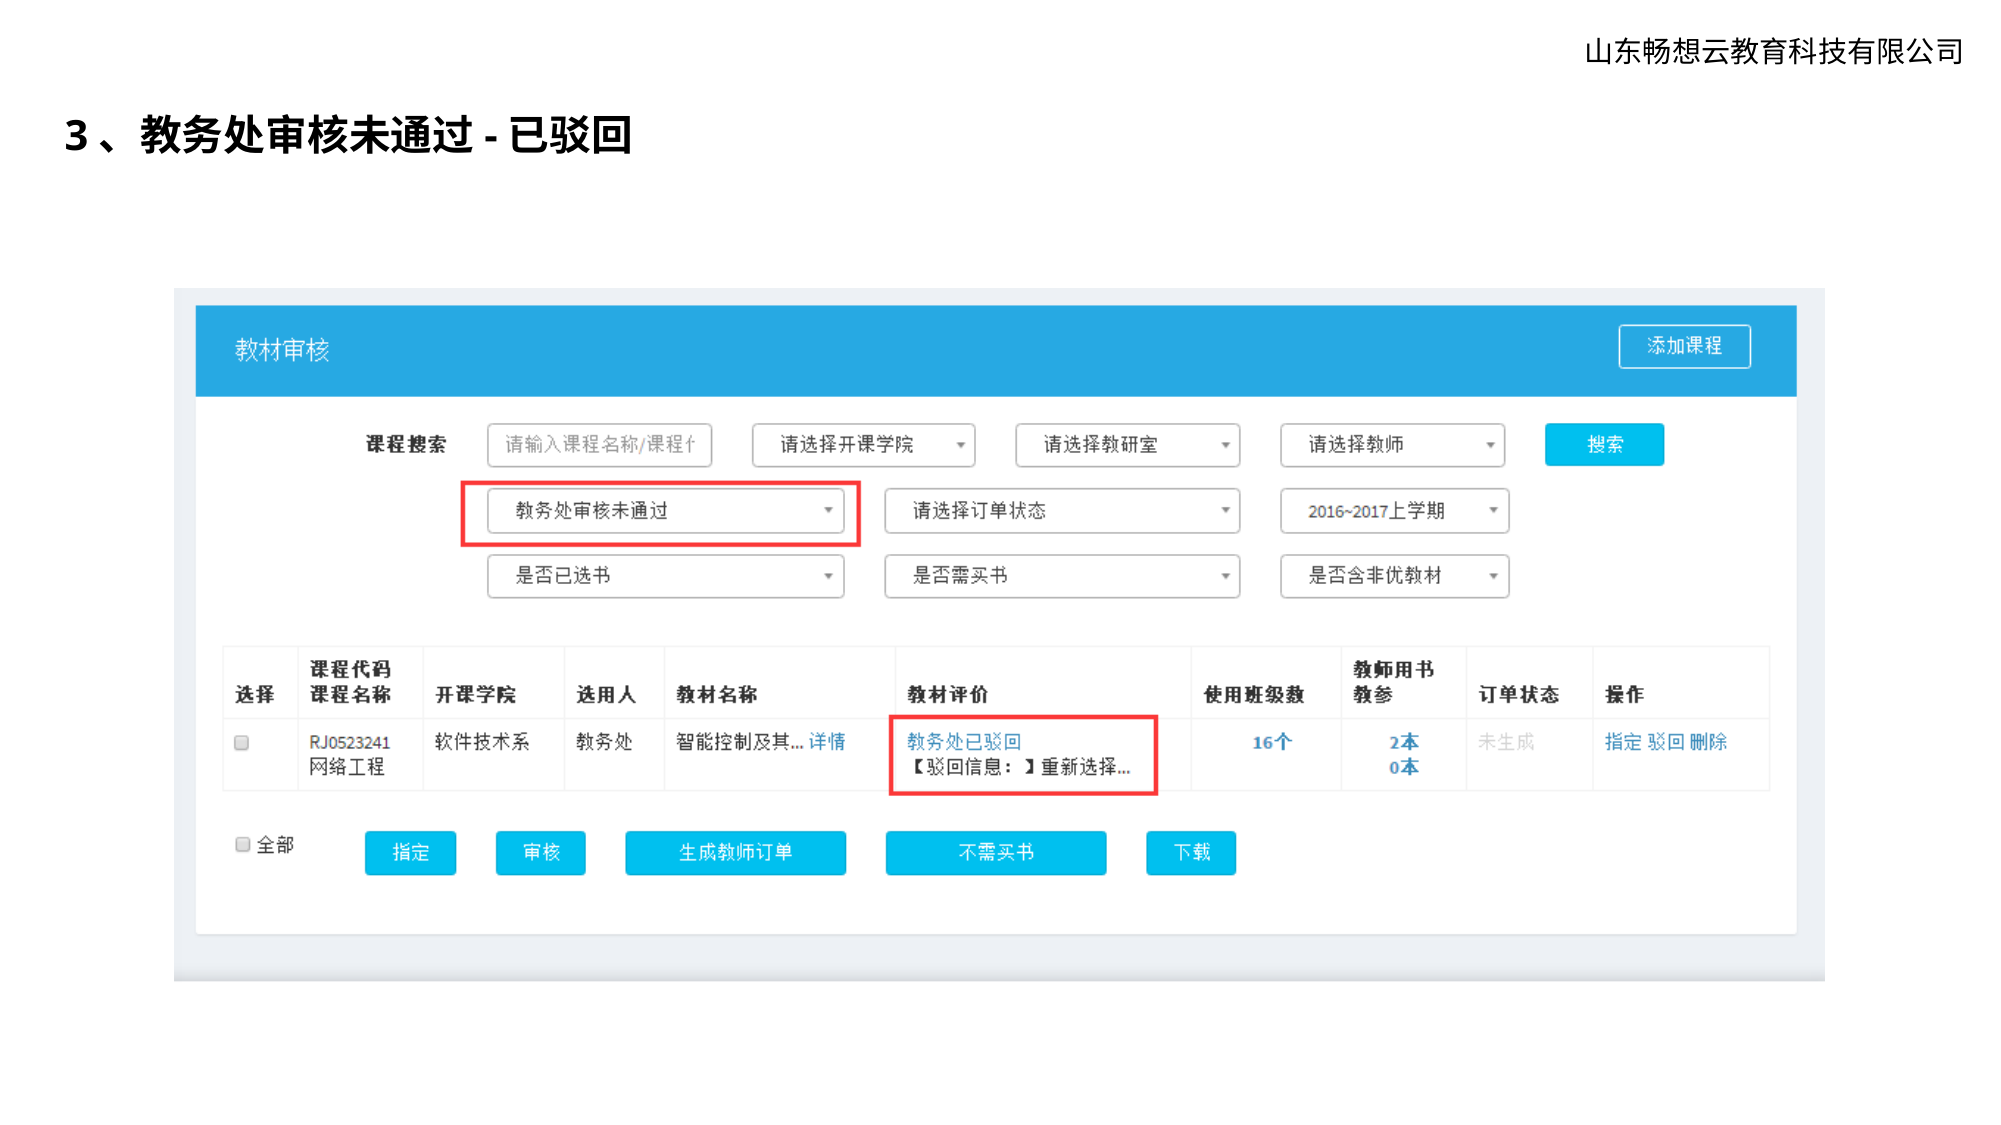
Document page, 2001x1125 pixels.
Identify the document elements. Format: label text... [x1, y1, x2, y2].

picture [174, 288, 1825, 984]
title 3、教务处审核未通过-已驳回 [49, 65, 945, 209]
text_box 山东畅想云教育科技有限公司 [1569, 25, 1980, 76]
